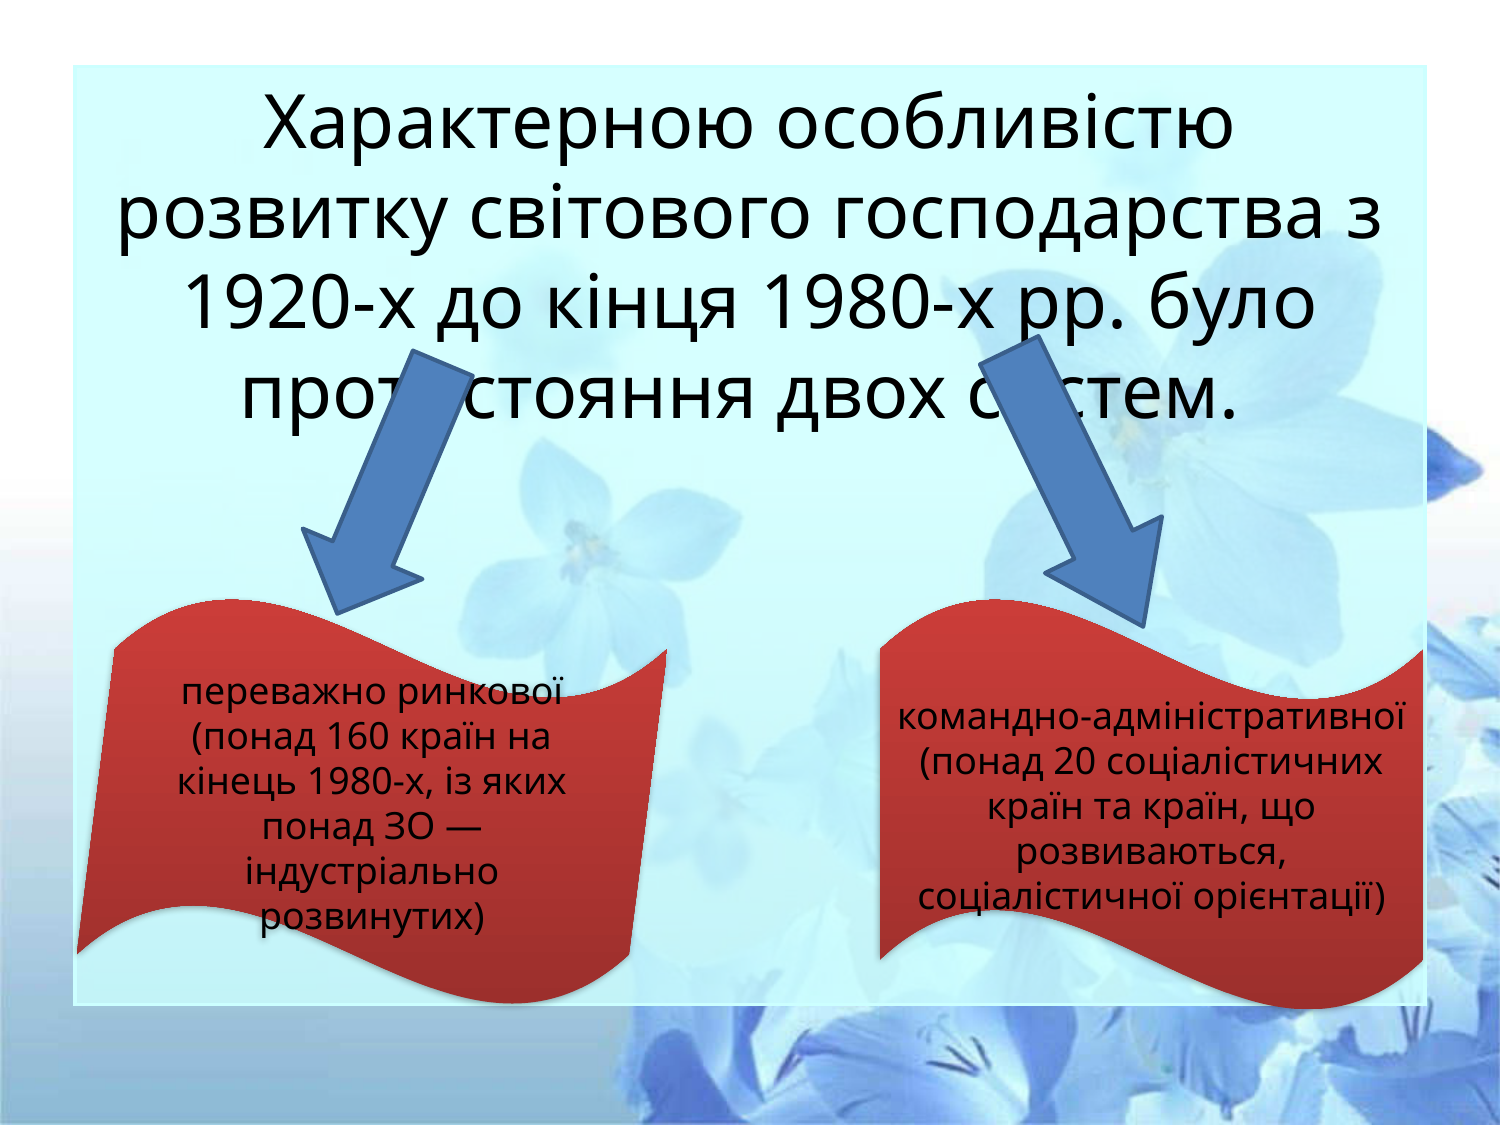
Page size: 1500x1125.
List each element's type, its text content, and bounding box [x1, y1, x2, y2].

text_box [76, 334, 1424, 1012]
list Характерною особливістю розвитку світового господарства з 1920-х до кінця 1980-х рр. було протистояння двох систем. [73, 65, 1427, 341]
picture [0, 0, 1500, 1125]
